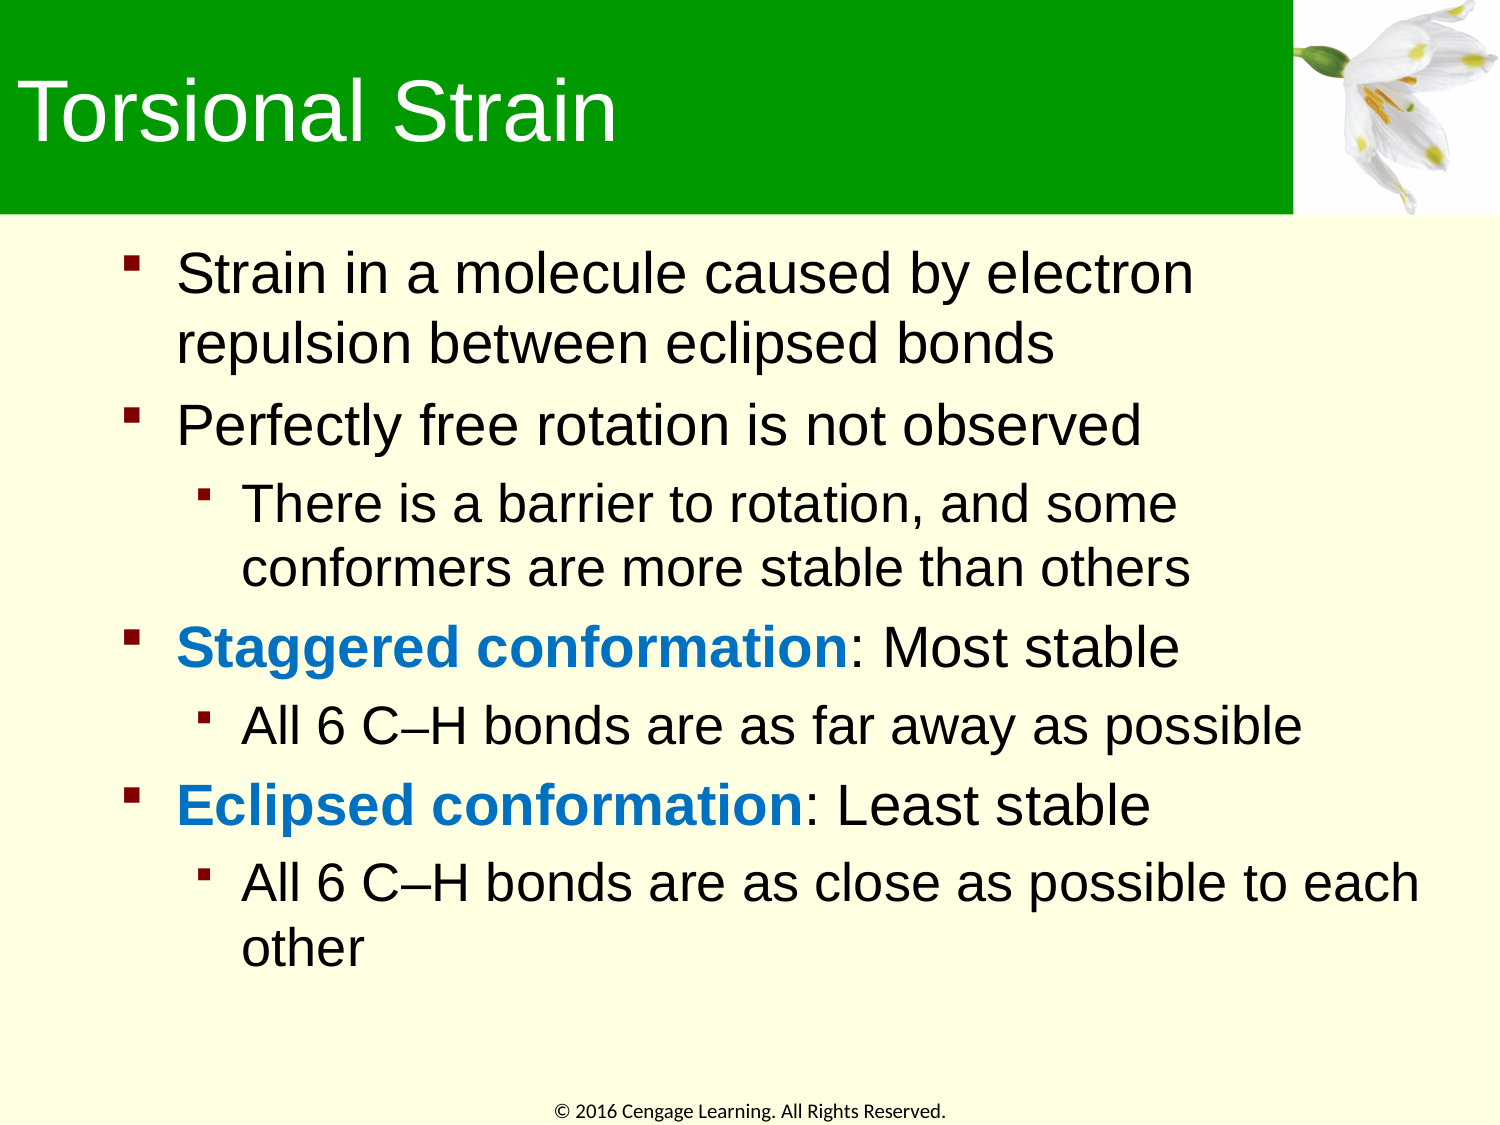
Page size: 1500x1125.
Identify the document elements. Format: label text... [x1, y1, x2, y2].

list Strain in a molecule caused by electron repulsion between eclipsed bonds Perfectly free rotation is not observed There is a barrier to rotation, and some conformers are more stable than others Staggered conformation: Most stable All 6 C–H bonds are as far away as possible Eclipsed conformation: Least stable All 6 C–H bonds are as close as possible to each other [103, 227, 1450, 1065]
picture [1293, 0, 1500, 215]
title Torsional Strain [0, 0, 1288, 213]
